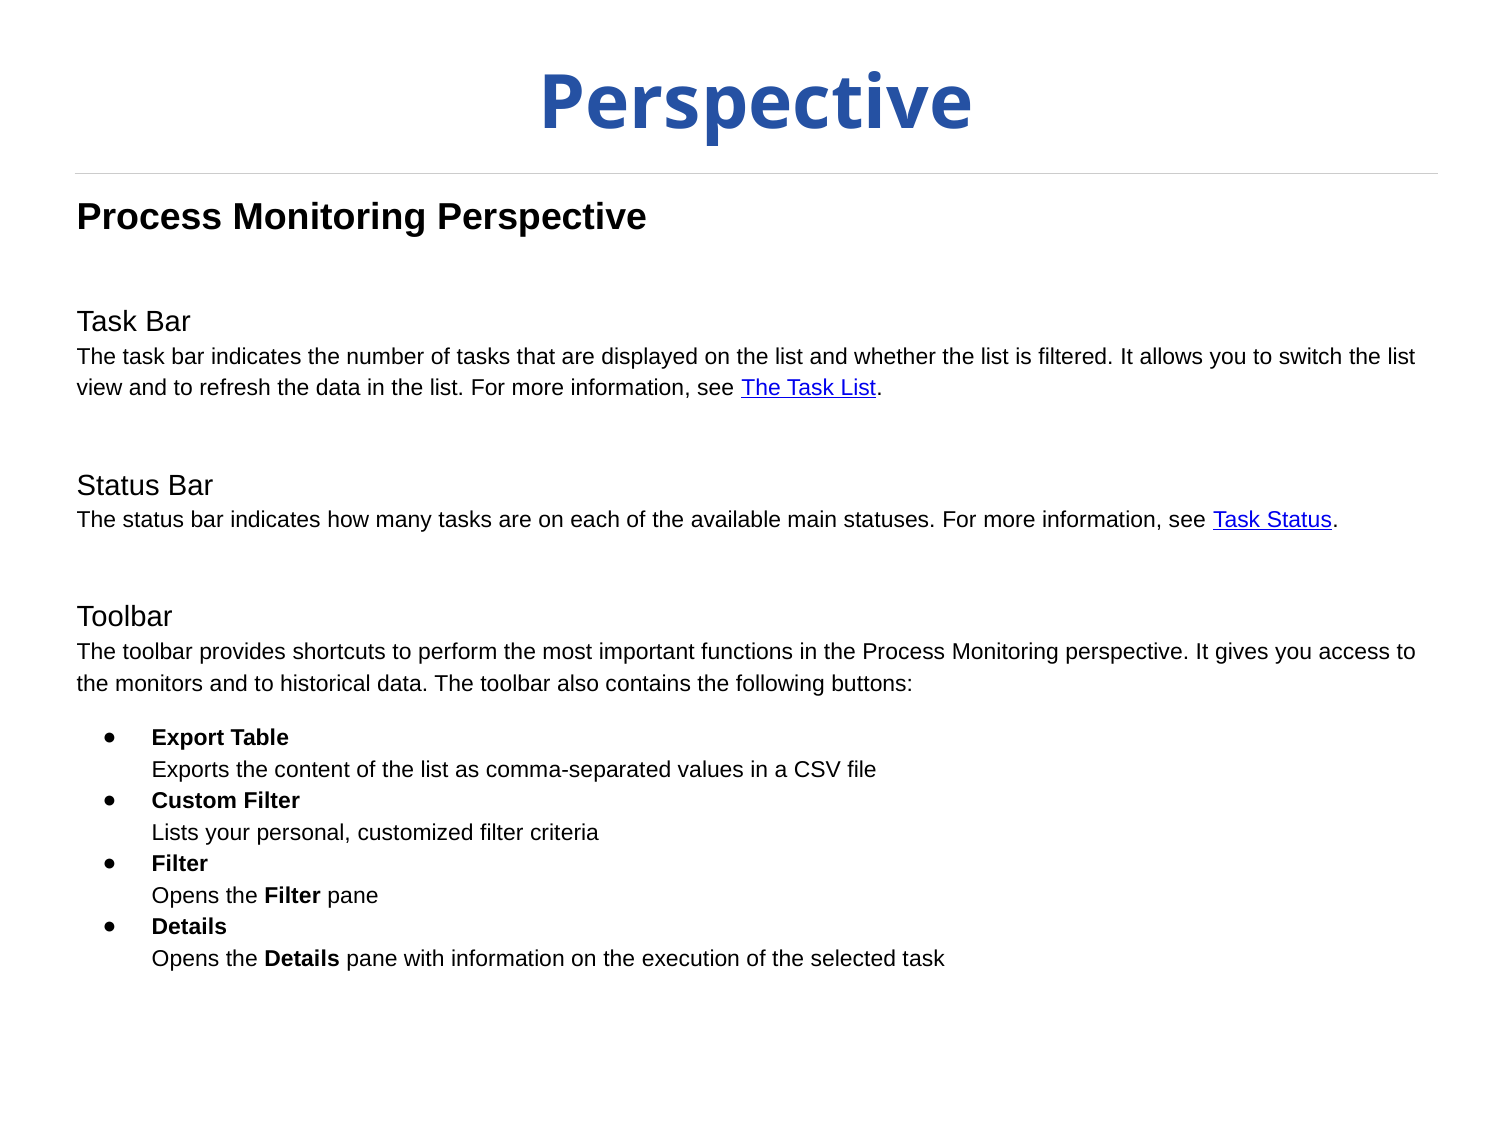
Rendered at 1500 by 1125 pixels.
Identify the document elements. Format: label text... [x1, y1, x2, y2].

text_box Process Monitoring Perspective Task Bar The task bar indicates the number of tasks that are displayed on the list and whether the list is filtered. It allows you to switch the list view and to refresh the data in the list. For more information, see The Task List. Status Bar The status bar indicates how many tasks are on each of the available main statuses. For more information, see Task Status. Toolbar The toolbar provides shortcuts to perform the most important functions in the Process Monitoring perspective. It gives you access to the monitors and to historical data. The toolbar also contains the following buttons: Export Table Exports the content of the list as comma-separated values in a CSV file Custom Filter Lists your personal, customized filter criteria Filter Opens the Filter pane Details Opens the Details pane with information on the execution of the selected task [61, 183, 1451, 1066]
title Perspective [74, 38, 1438, 158]
